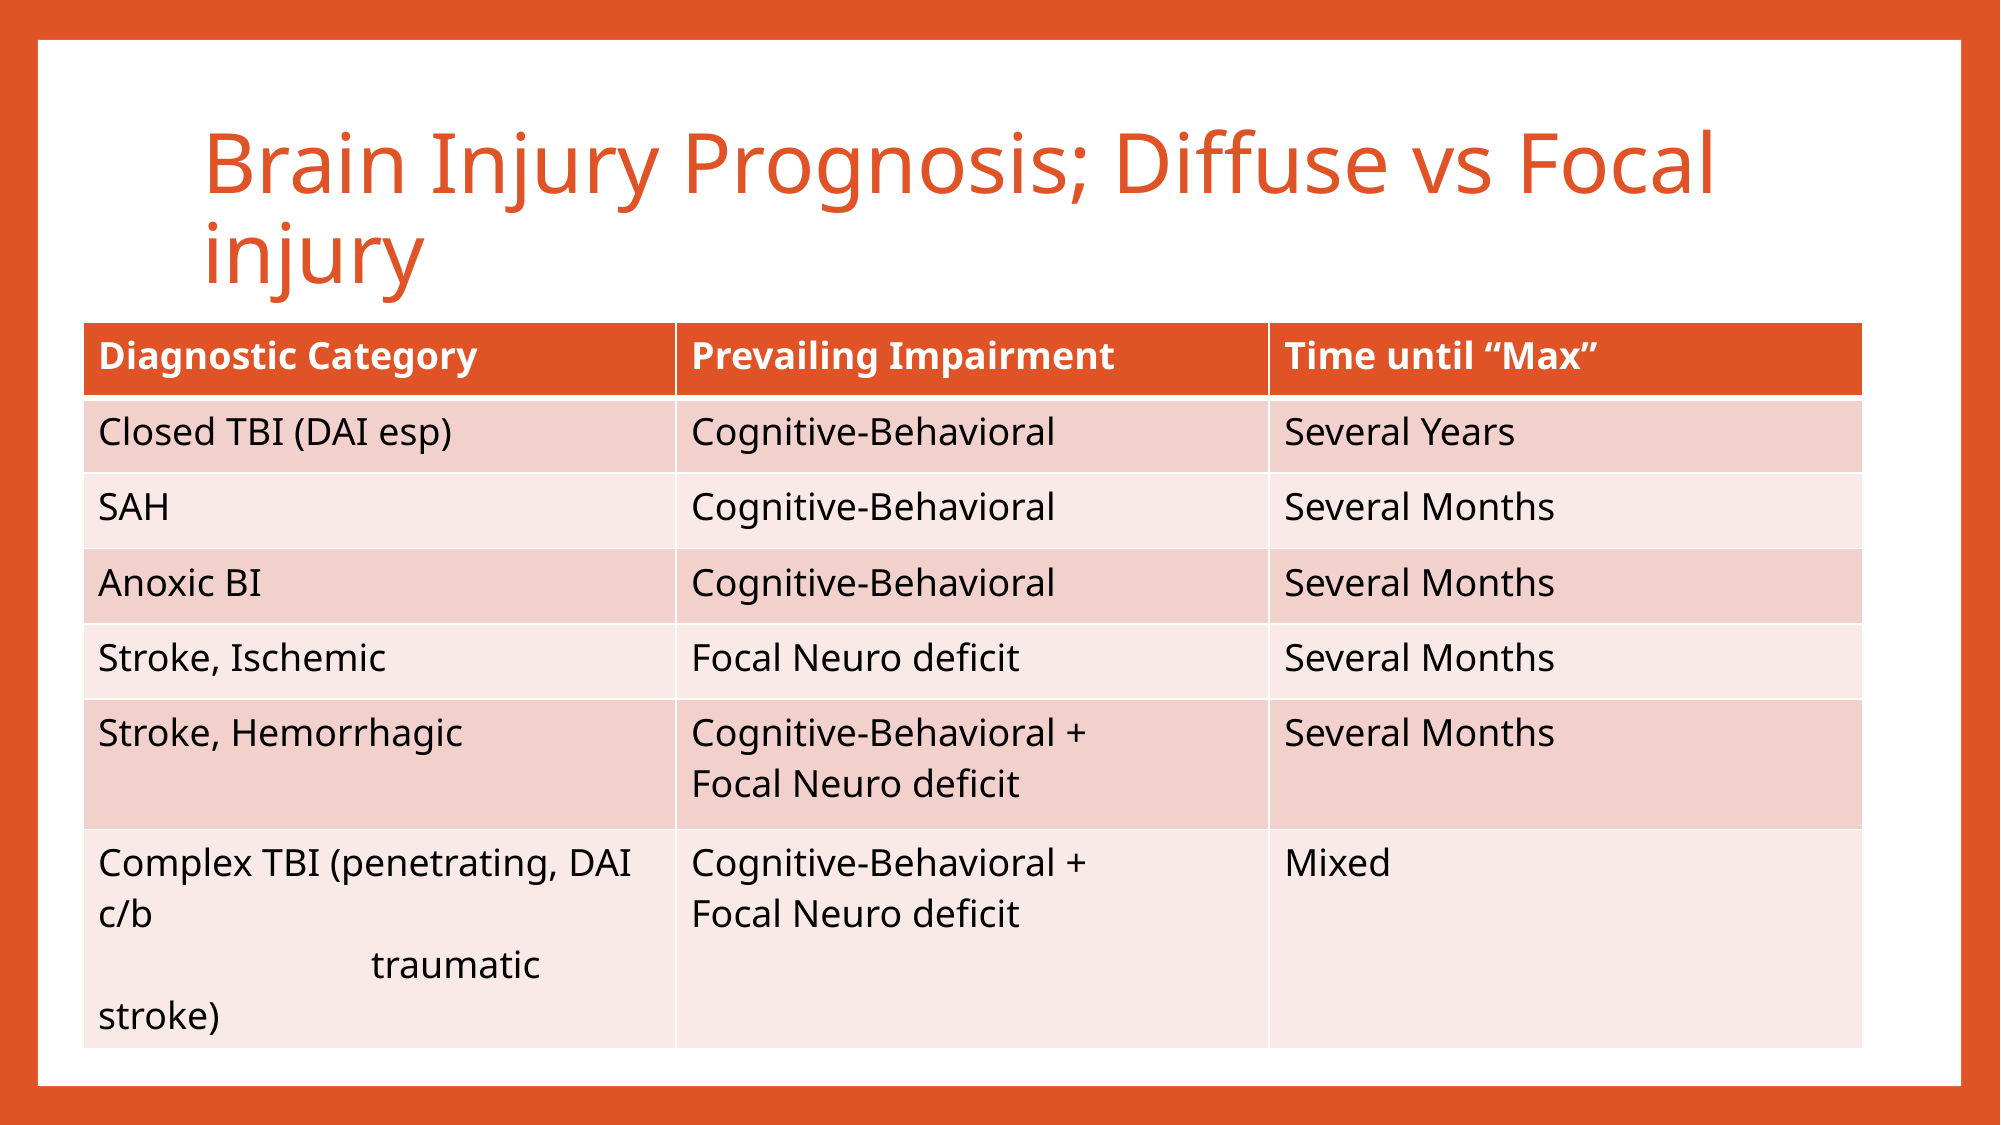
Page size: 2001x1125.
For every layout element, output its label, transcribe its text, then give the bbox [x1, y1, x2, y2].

table_cell Cognitive-Behavioral [677, 549, 1268, 623]
table_cell Anoxic BI [84, 549, 675, 623]
table_cell Several Months [1270, 625, 1862, 698]
table_cell Cognitive-Behavioral + Focal Neuro deficit [677, 830, 1268, 1048]
table_cell Complex TBI (penetrating, DAI c/b traumatic stroke) [84, 830, 675, 1048]
title Brain Injury Prognosis; Diffuse vs Focal injury [187, 99, 1808, 322]
table_cell Several Months [1270, 700, 1862, 829]
table_header Prevailing Impairment [677, 323, 1268, 395]
table_cell Stroke, Hemorrhagic [84, 700, 675, 829]
table_cell Several Years [1270, 401, 1862, 472]
table_cell Several Months [1270, 474, 1862, 548]
table_cell Cognitive-Behavioral [677, 474, 1268, 548]
table_header Time until “Max” [1270, 323, 1862, 395]
table_cell SAH [84, 474, 675, 548]
table_cell Stroke, Ischemic [84, 625, 675, 698]
table_cell Cognitive-Behavioral + Focal Neuro deficit [677, 700, 1268, 829]
table_header Diagnostic Category [84, 323, 675, 395]
table_cell Mixed [1270, 830, 1862, 1048]
table_cell Cognitive-Behavioral [677, 401, 1268, 472]
table_cell Several Months [1270, 549, 1862, 623]
table_cell Focal Neuro deficit [677, 625, 1268, 698]
table_cell Closed TBI (DAI esp) [84, 401, 675, 472]
